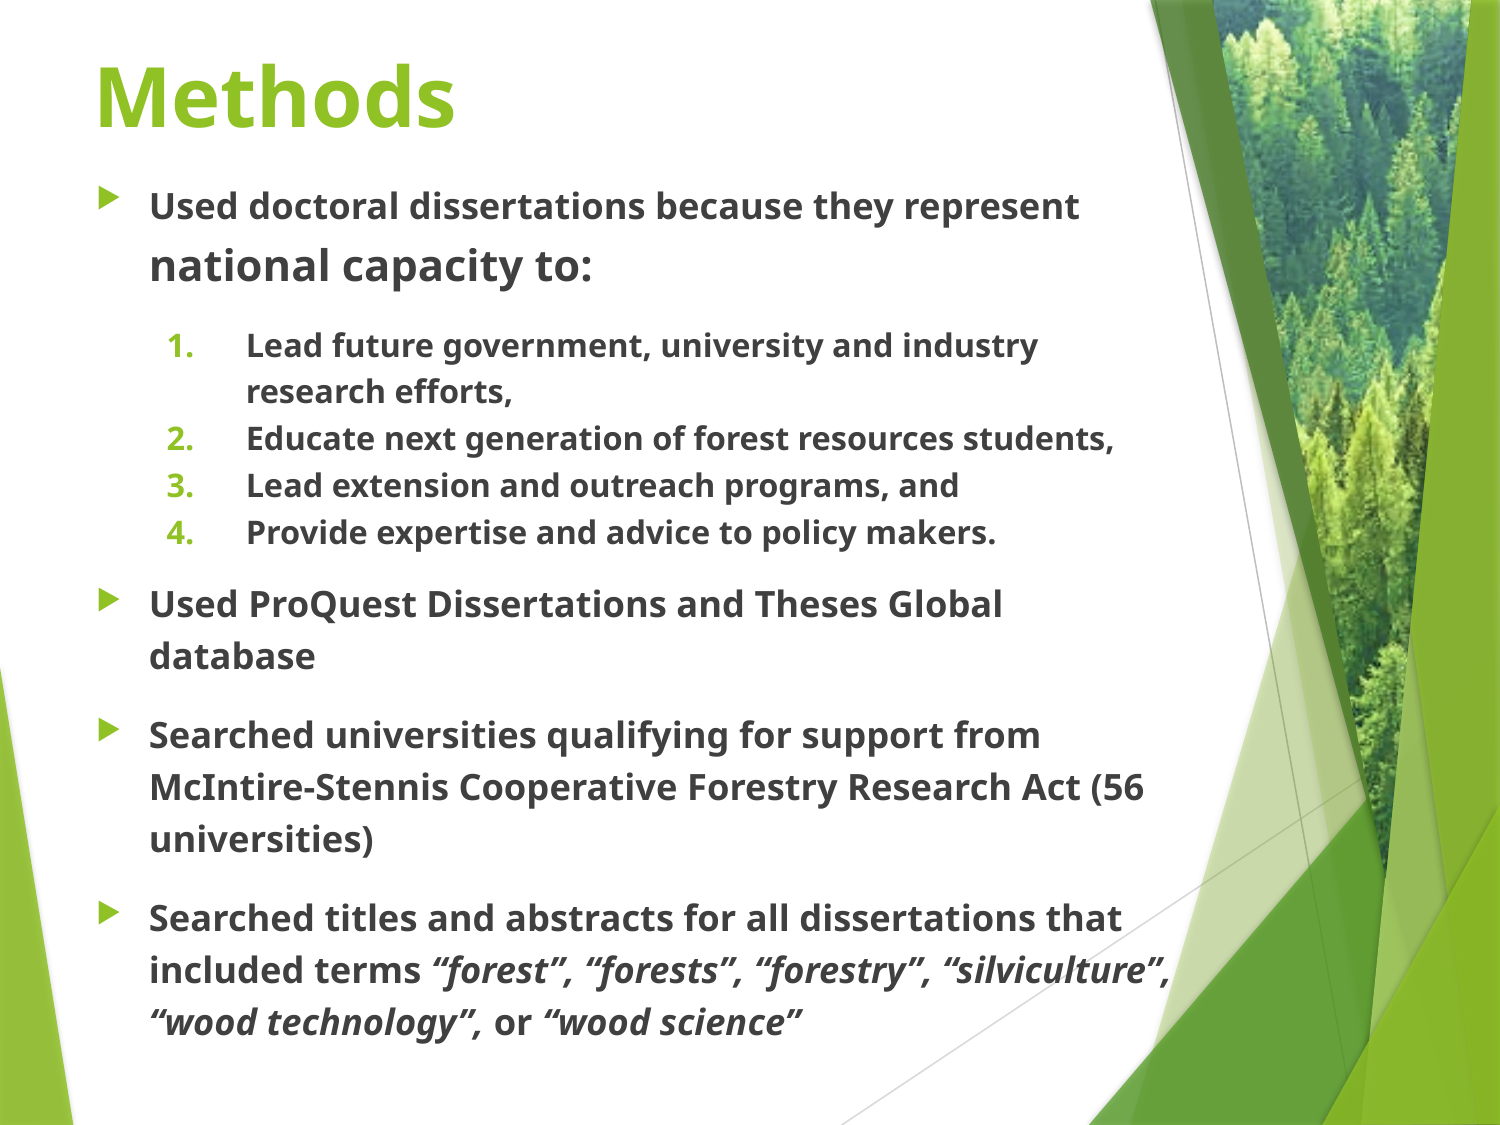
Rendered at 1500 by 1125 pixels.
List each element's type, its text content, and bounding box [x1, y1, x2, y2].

picture [1212, 0, 1472, 879]
title Methods [78, 36, 1265, 175]
list Used doctoral dissertations because they represent national capacity to: Lead future government, university and industry research efforts, Educate next generation of forest resources students, Lead extension and outreach programs, and Provide expertise and advice to policy makers. Used ProQuest Dissertations and Theses Global database Searched universities qualifying for support from McIntire-Stennis Cooperative Forestry Research Act (56 universities) Searched titles and abstracts for all dissertations that included terms “forest”, “forests”, “forestry”, “silviculture”, “wood technology”, or “wood science” [78, 156, 1199, 1058]
